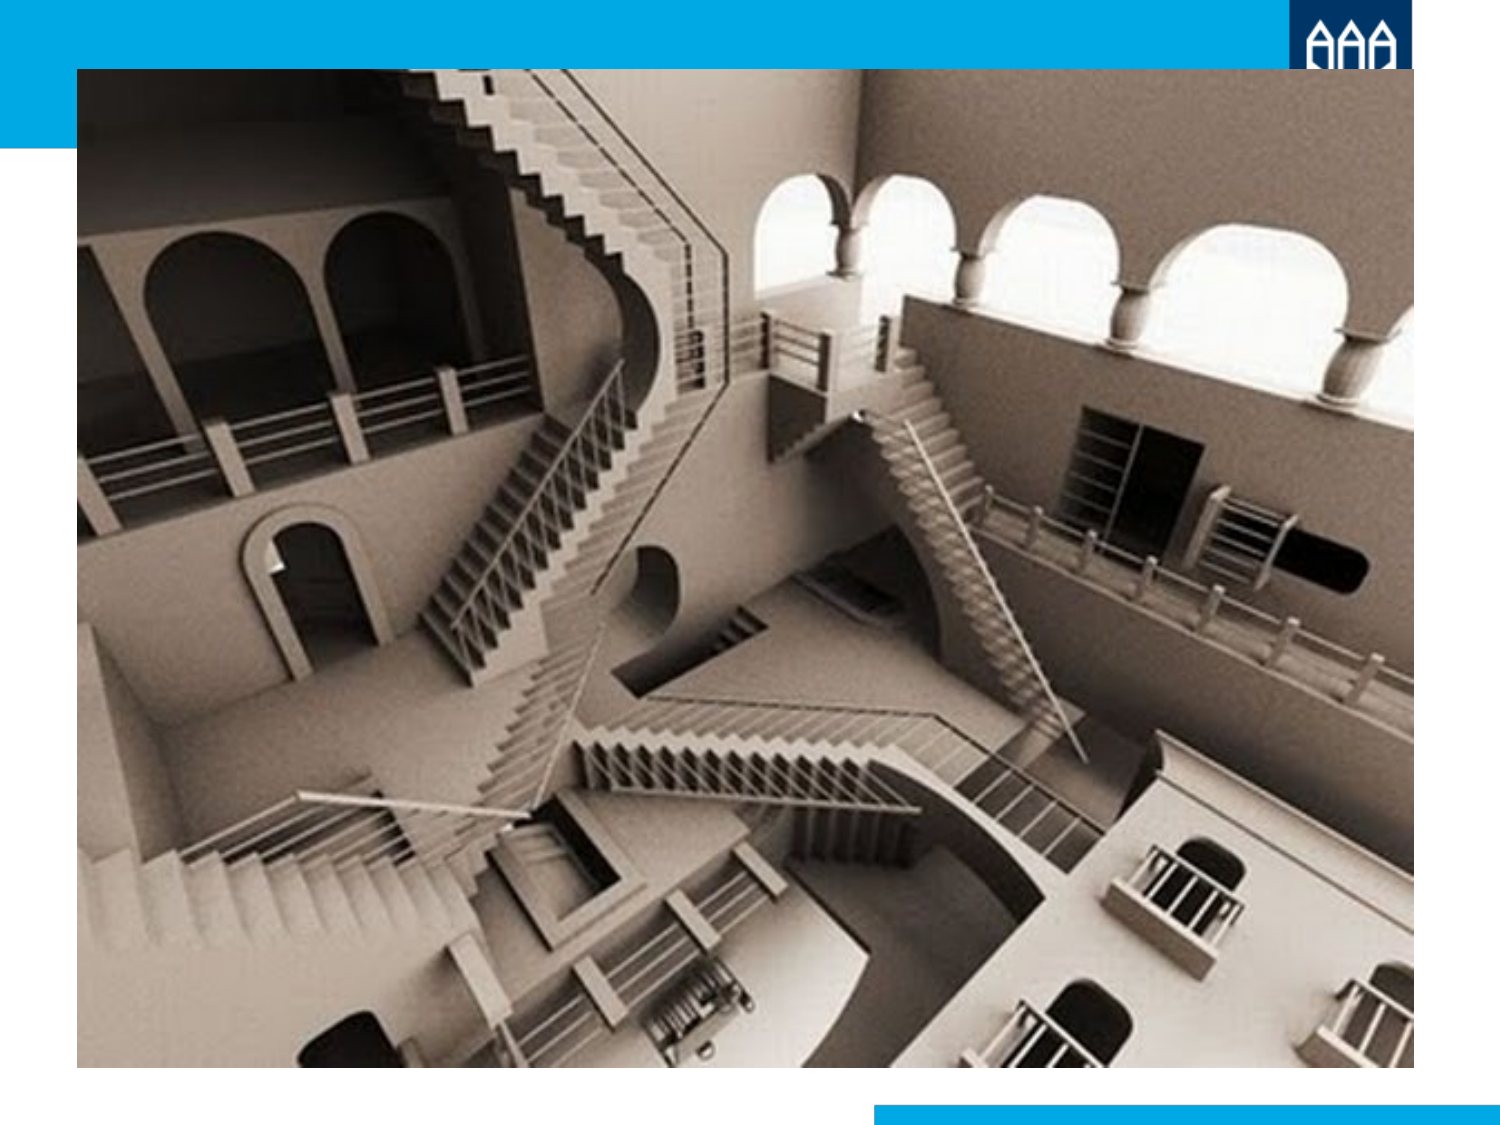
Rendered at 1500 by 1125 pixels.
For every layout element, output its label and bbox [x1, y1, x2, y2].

picture [76, 69, 1414, 1068]
